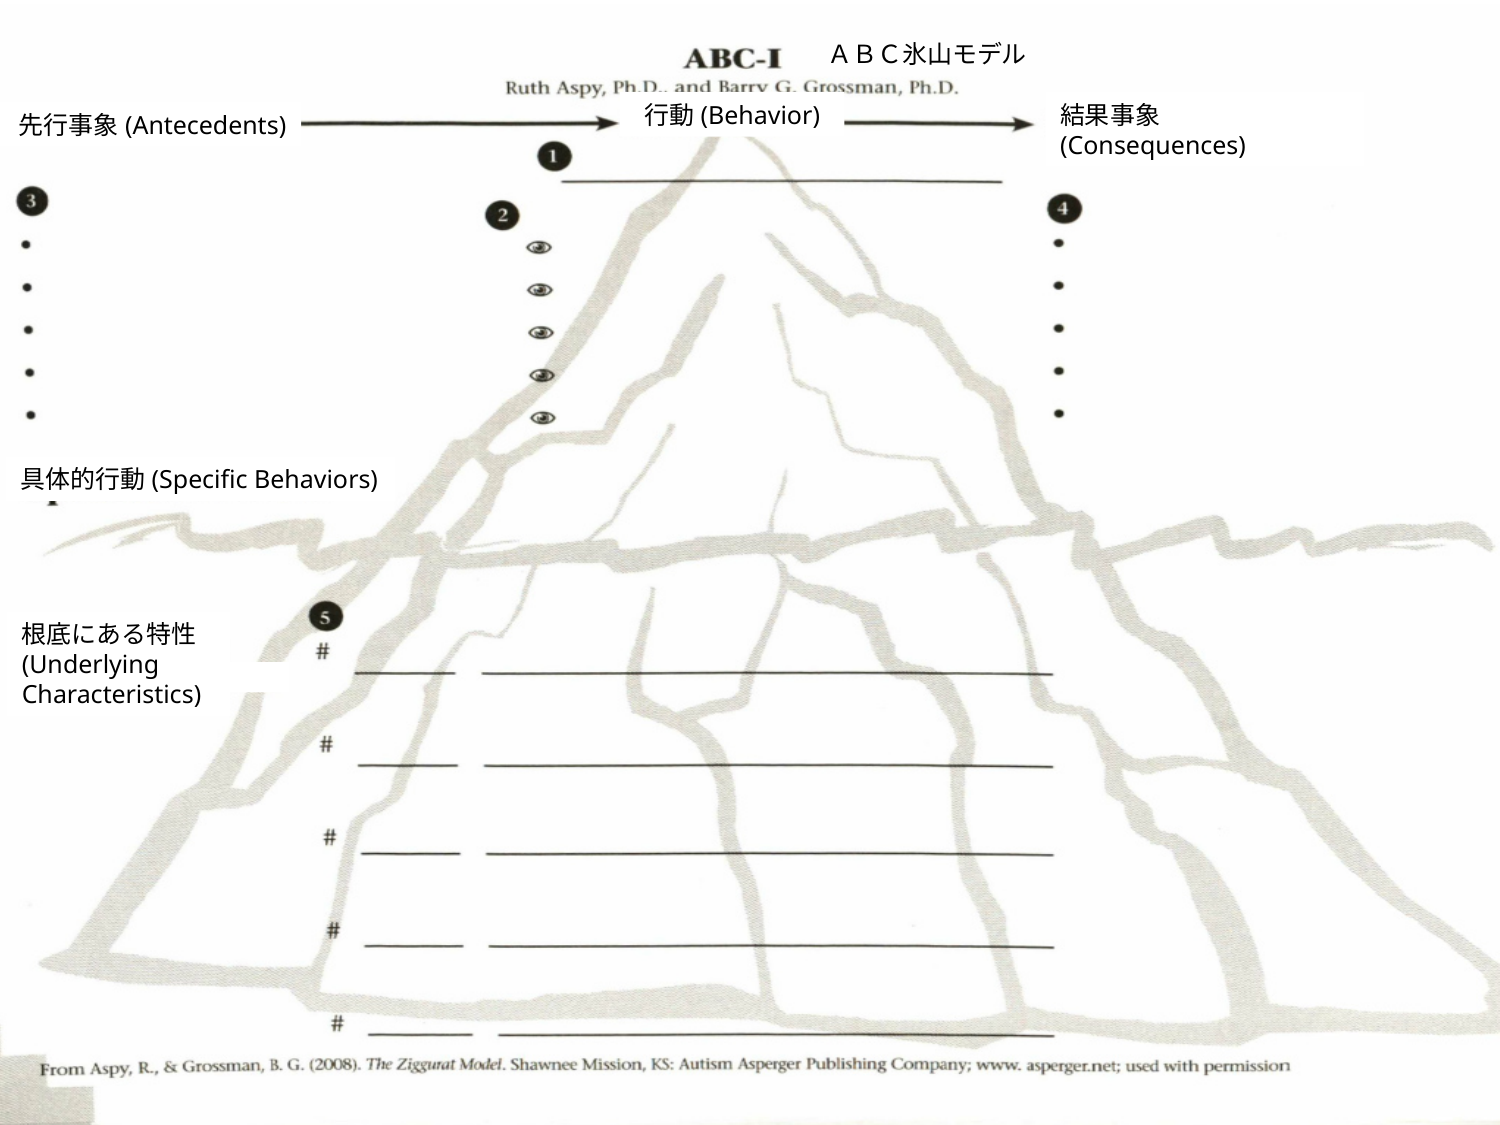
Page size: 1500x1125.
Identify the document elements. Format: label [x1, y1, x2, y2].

text_box [0, 30, 1365, 718]
picture [0, 3, 1500, 1125]
